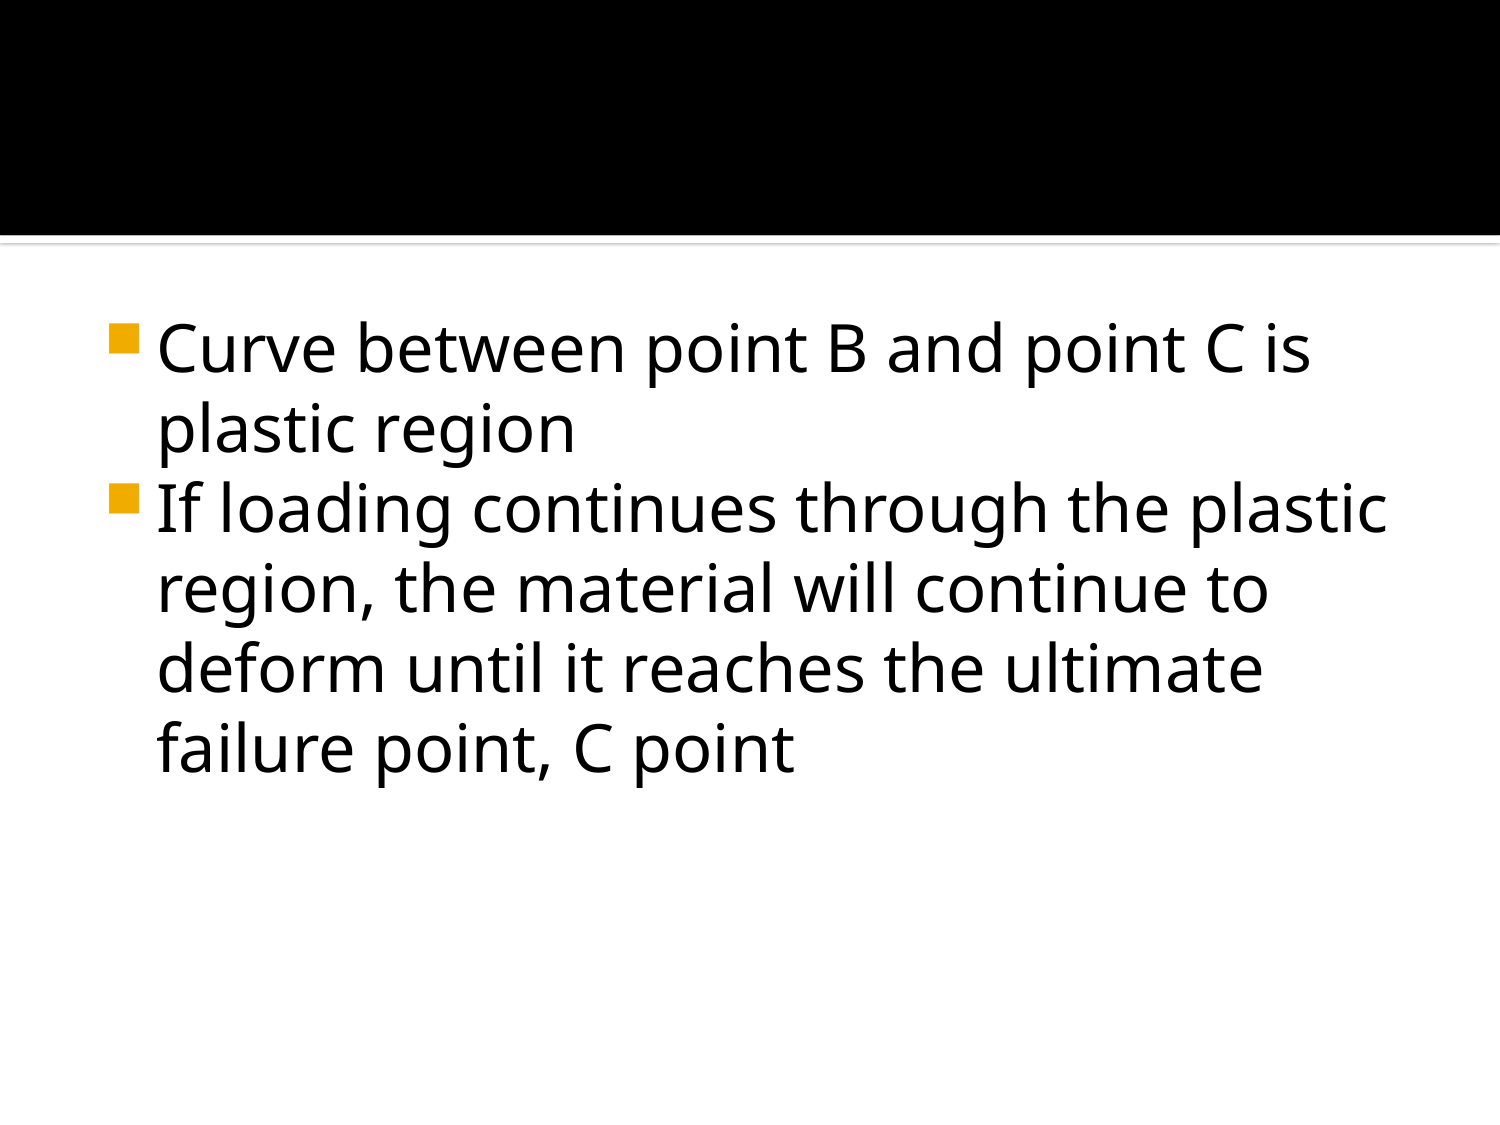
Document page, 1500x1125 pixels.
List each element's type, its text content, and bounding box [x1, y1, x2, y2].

list Curve between point B and point C is plastic region If loading continues through the plastic region, the material will continue to deform until it reaches the ultimate failure point, C point [75, 291, 1425, 1050]
